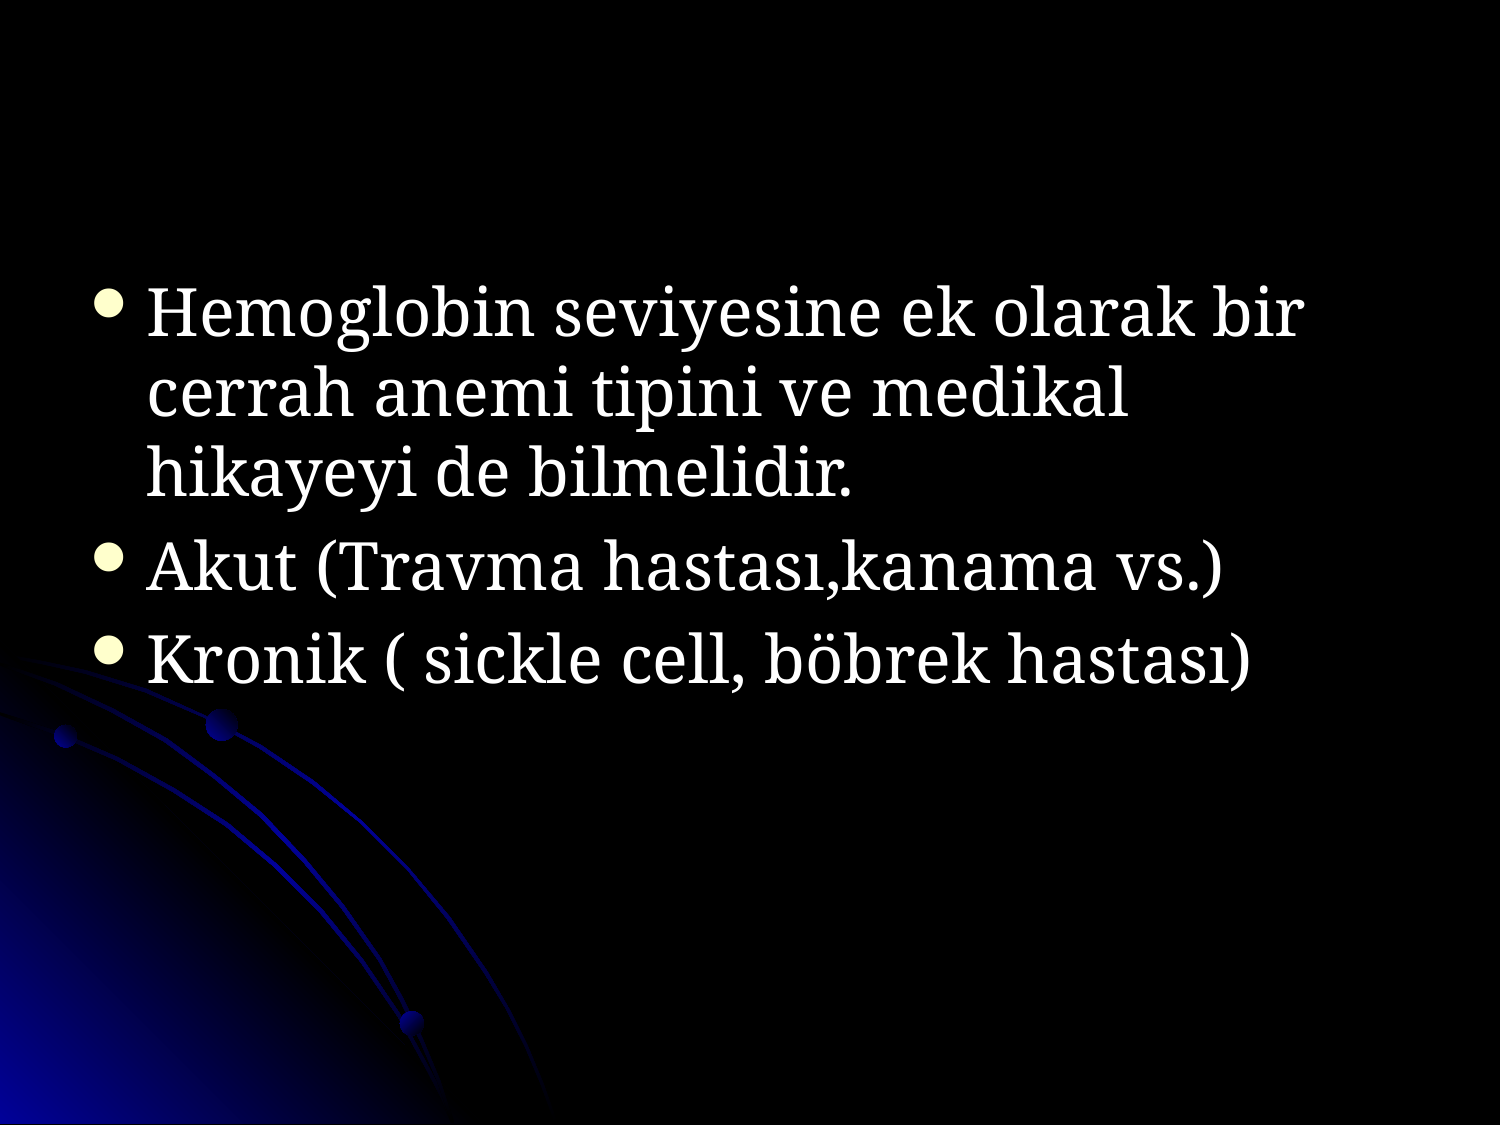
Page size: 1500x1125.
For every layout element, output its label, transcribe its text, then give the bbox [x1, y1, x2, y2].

list Hemoglobin seviyesine ek olarak bir cerrah anemi tipini ve medikal hikayeyi de bilmelidir. Akut (Travma hastası,kanama vs.) Kronik ( sickle cell, böbrek hastası) [74, 262, 1426, 1006]
